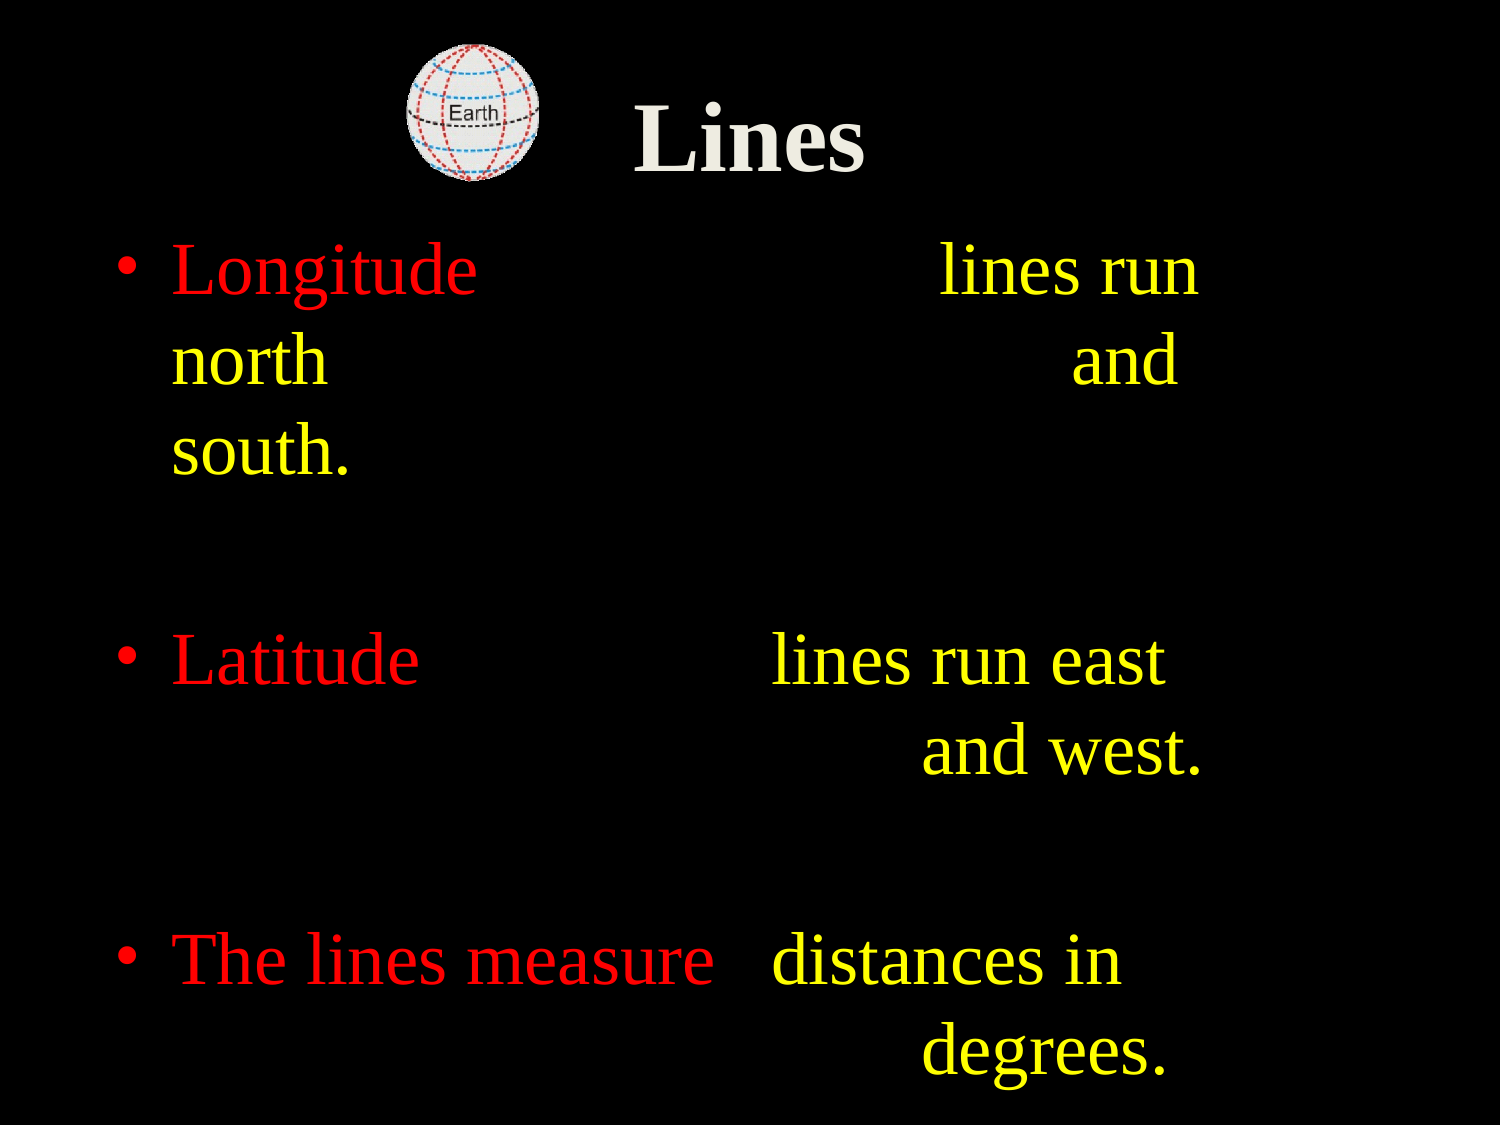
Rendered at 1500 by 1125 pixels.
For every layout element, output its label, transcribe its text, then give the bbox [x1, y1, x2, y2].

list Longitude lines run north and south. Latitude lines run east and west. The lines measure distances in degrees. [99, 212, 1375, 888]
picture [399, 37, 545, 188]
title Lines [112, 37, 1388, 225]
